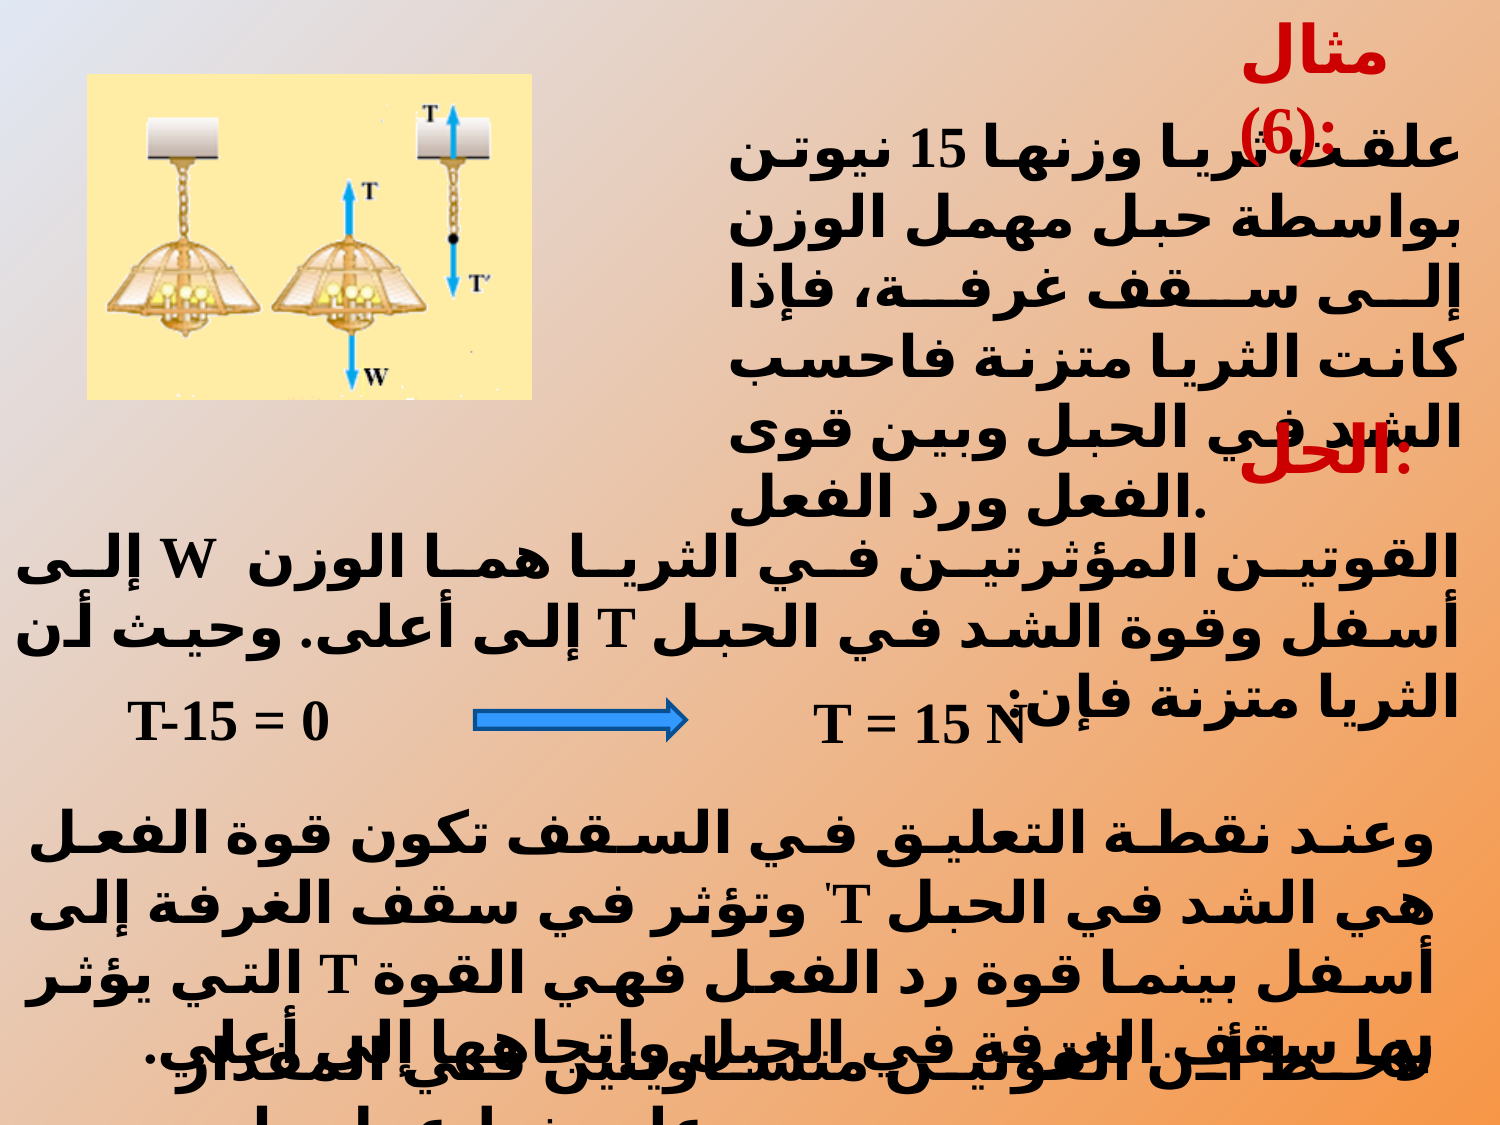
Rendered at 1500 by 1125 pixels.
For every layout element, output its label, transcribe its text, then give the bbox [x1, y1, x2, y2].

text_box T-15 = 0 [112, 675, 425, 760]
text_box لاحظ أن القوتين متساويتين في المقدار وعلي خط عمل واحد. [162, 1014, 1452, 1125]
text_box T = 15 N [798, 677, 1050, 763]
picture [87, 74, 532, 401]
text_box وعند نقطة التعليق في السقف تكون قوة الفعل هي الشد في الحبل T' وتؤثر في سقف الغرفة إلى أسفل بينما قوة رد الفعل فهي القوة T التي يؤثر بها سقف الغرفة في الحبل وإتجاهها إلى أعلي. [12, 787, 1452, 1083]
text_box [474, 702, 686, 738]
text_box مثال (6): [1224, 0, 1477, 175]
text_box الحل: [1223, 399, 1475, 495]
text_box القوتين المؤثرتين في الثريا هما الوزن W إلى أسفل وقوة الشد في الحبل T إلى أعلى. وحيث أن الثريا متزنة فإن: [0, 512, 1477, 737]
text_box علقت ثريا وزنها 15 نيوتن بواسطة حبل مهمل الوزن إلى سقف غرفة، فإذا كانت الثريا متزنة فاحسب الشد في الحبل وبين قوى الفعل ورد الفعل. [712, 102, 1479, 537]
